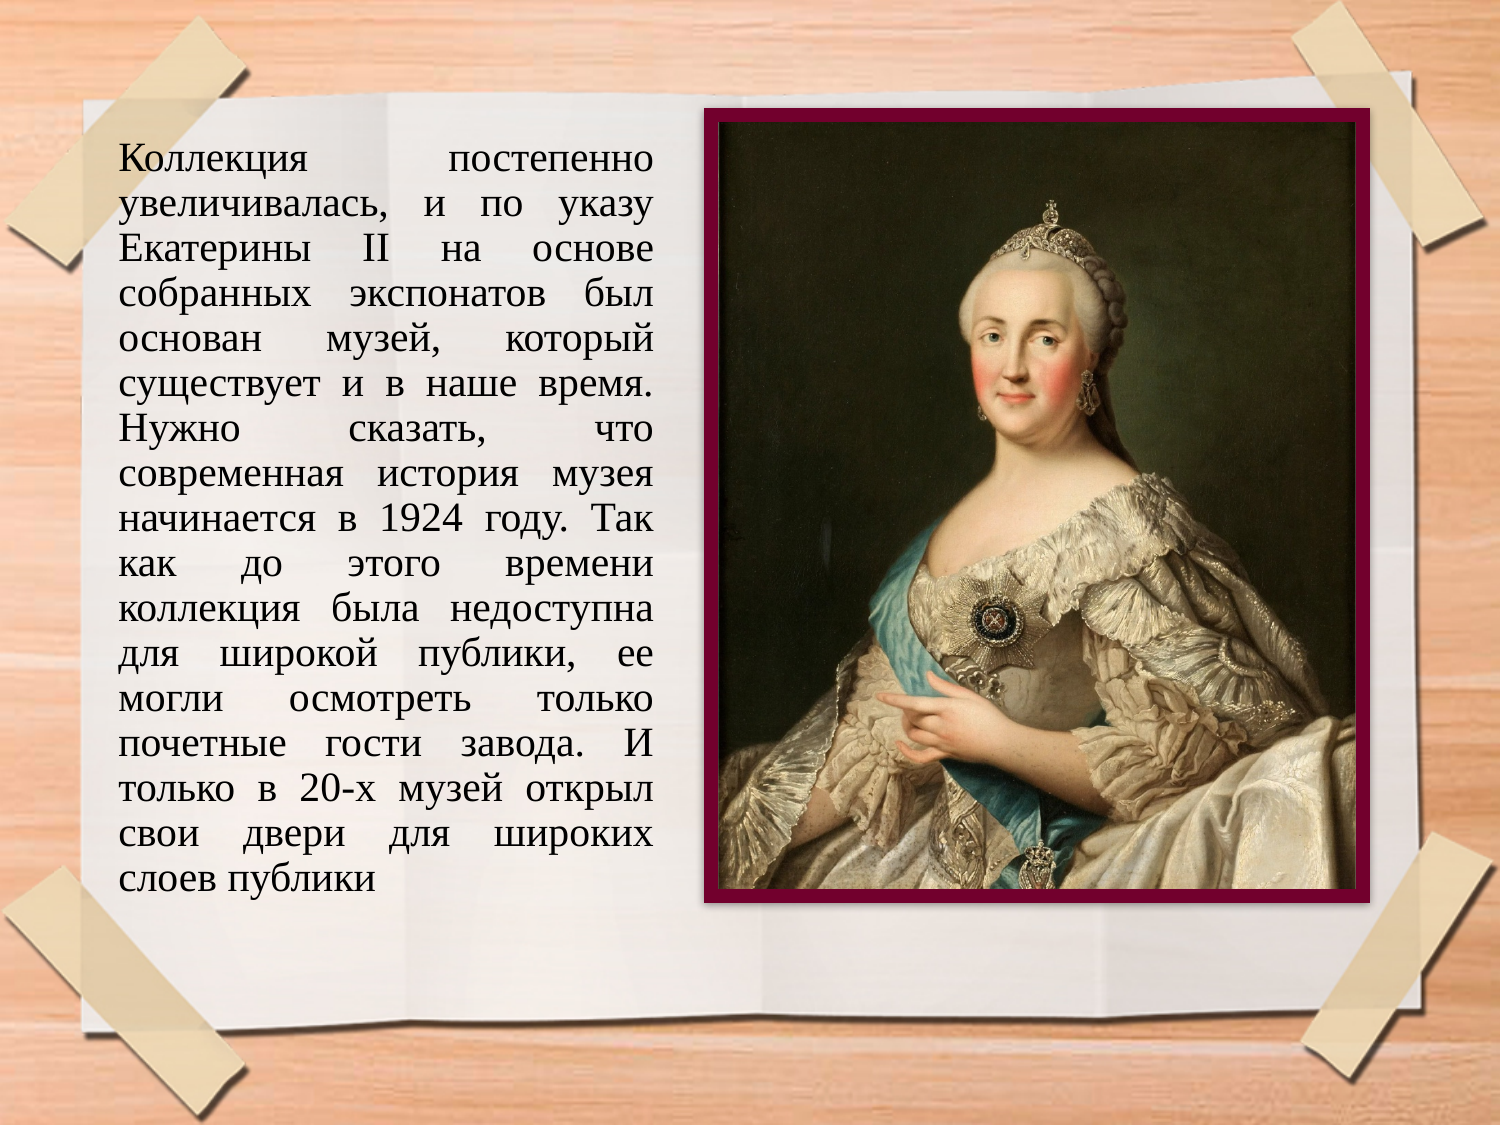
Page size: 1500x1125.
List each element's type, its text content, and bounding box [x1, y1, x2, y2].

list Коллекция постепенно увеличивалась, и по указу Екатерины II на основе собранных экспонатов был основан музей, который существует и в наше время. Нужно сказать, что современная история музея начинается в 1924 году. Так как до этого времени коллекция была недоступна для широкой публики, ее могли осмотреть только почетные гости завода. И только в 20-х музей открыл свои двери для широких слоев публики [103, 128, 670, 985]
picture [0, 0, 1500, 1125]
